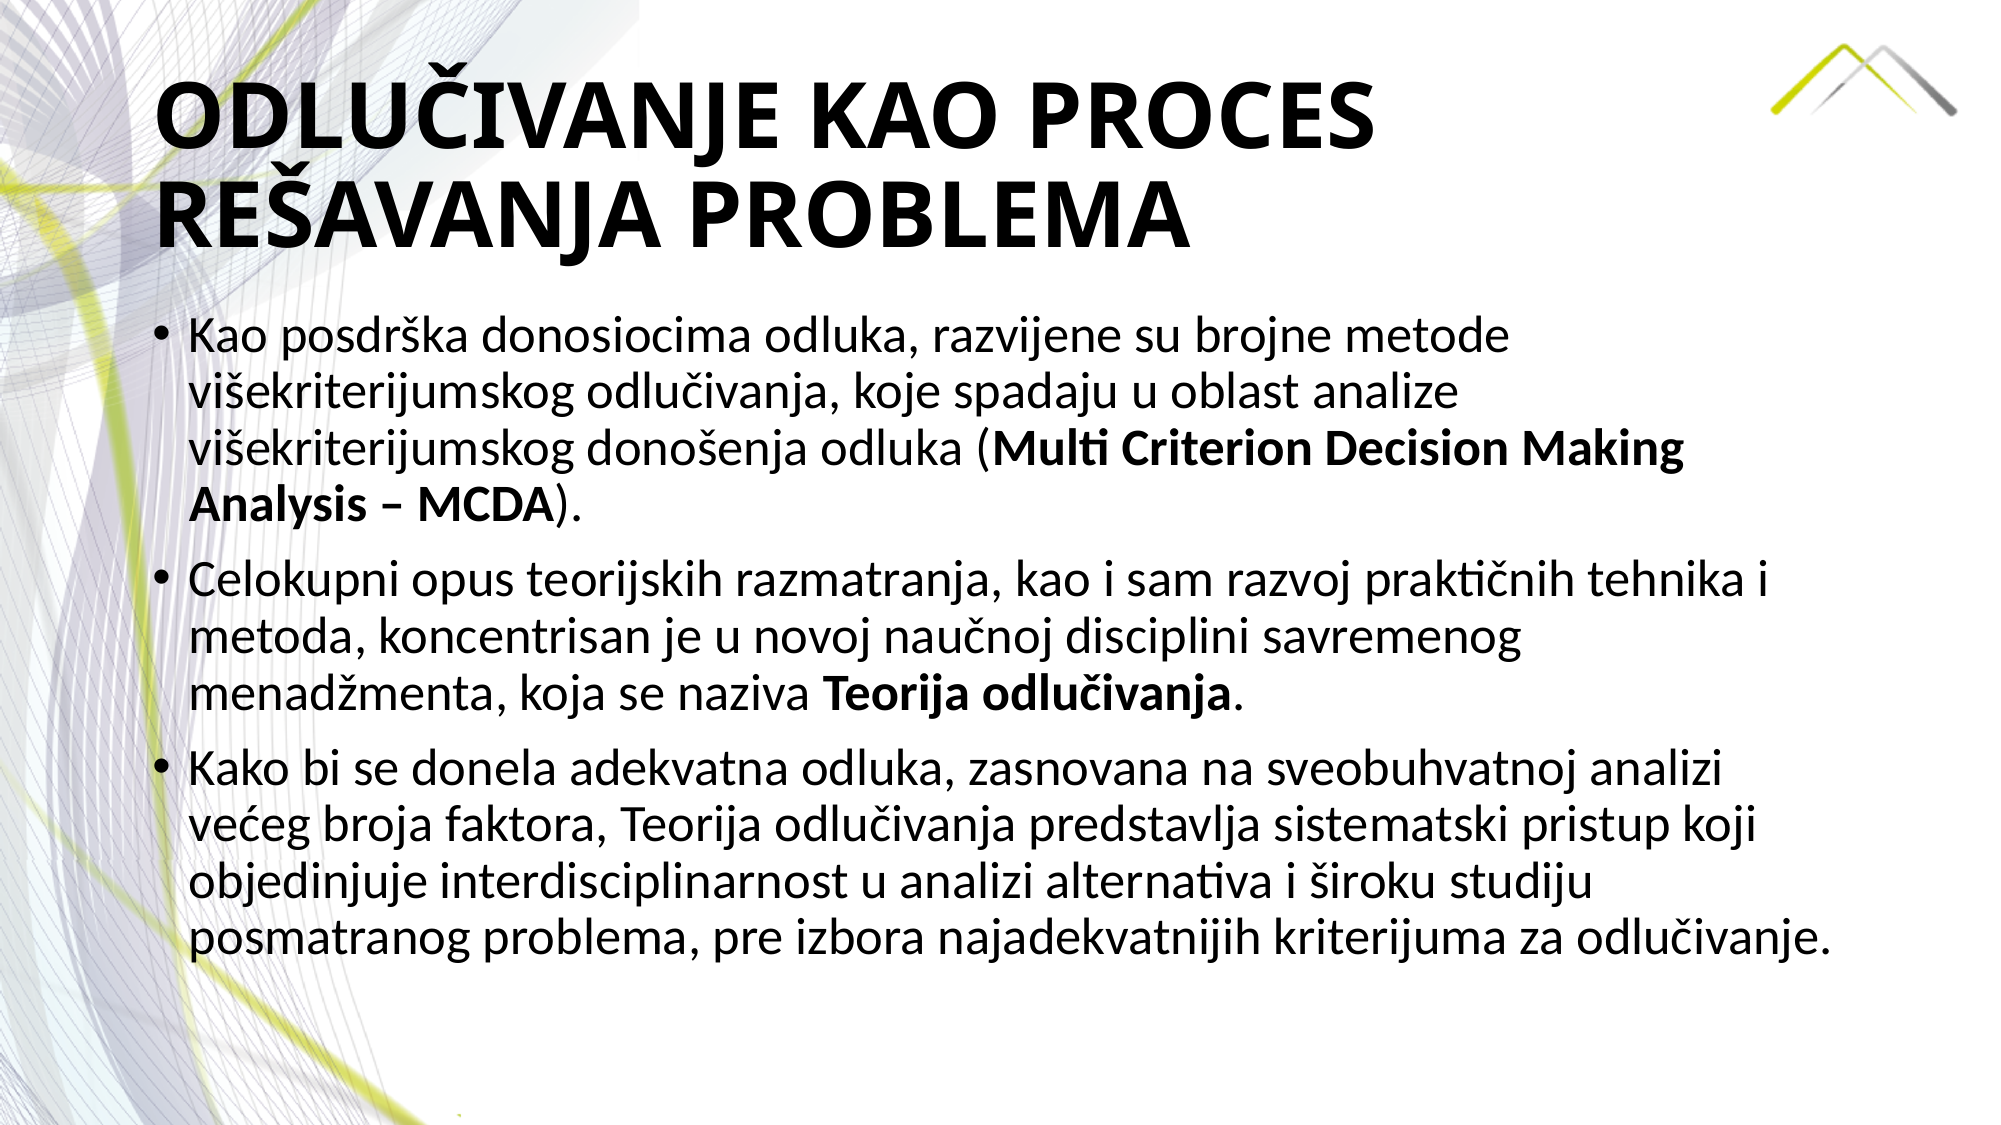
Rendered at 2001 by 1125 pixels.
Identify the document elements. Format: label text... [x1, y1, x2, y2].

list Kao posdrška donosiocima odluka, razvijene su brojne metode višekriterijumskog odlučivanja, koje spadaju u oblast analize višekriterijumskog donošenja odluka (Multi Criterion Decision Making Analysis – MCDA). Celokupni opus teorijskih razmatranja, kao i sam razvoj praktičnih tehnika i metoda, koncentrisan je u novoj naučnoj disciplini savremenog menadžmenta, koja se naziva Teorija odlučivanja. Kako bi se donela adekvatna odluka, zasnovana na sveobuhvatnoj analizi većeg broja faktora, Teorija odlučivanja predstavlja sistematski pristup koji objedinjuje interdisciplinarnost u analizi alternativa i široku studiju posmatranog problema, pre izbora najadekvatnijih kriterijuma za odlučivanje. [137, 299, 1863, 1014]
picture [0, 0, 661, 1125]
picture [1718, 0, 2000, 167]
title ODLUČIVANJE KAO PROCES REŠAVANJA PROBLEMA [137, 59, 1863, 278]
